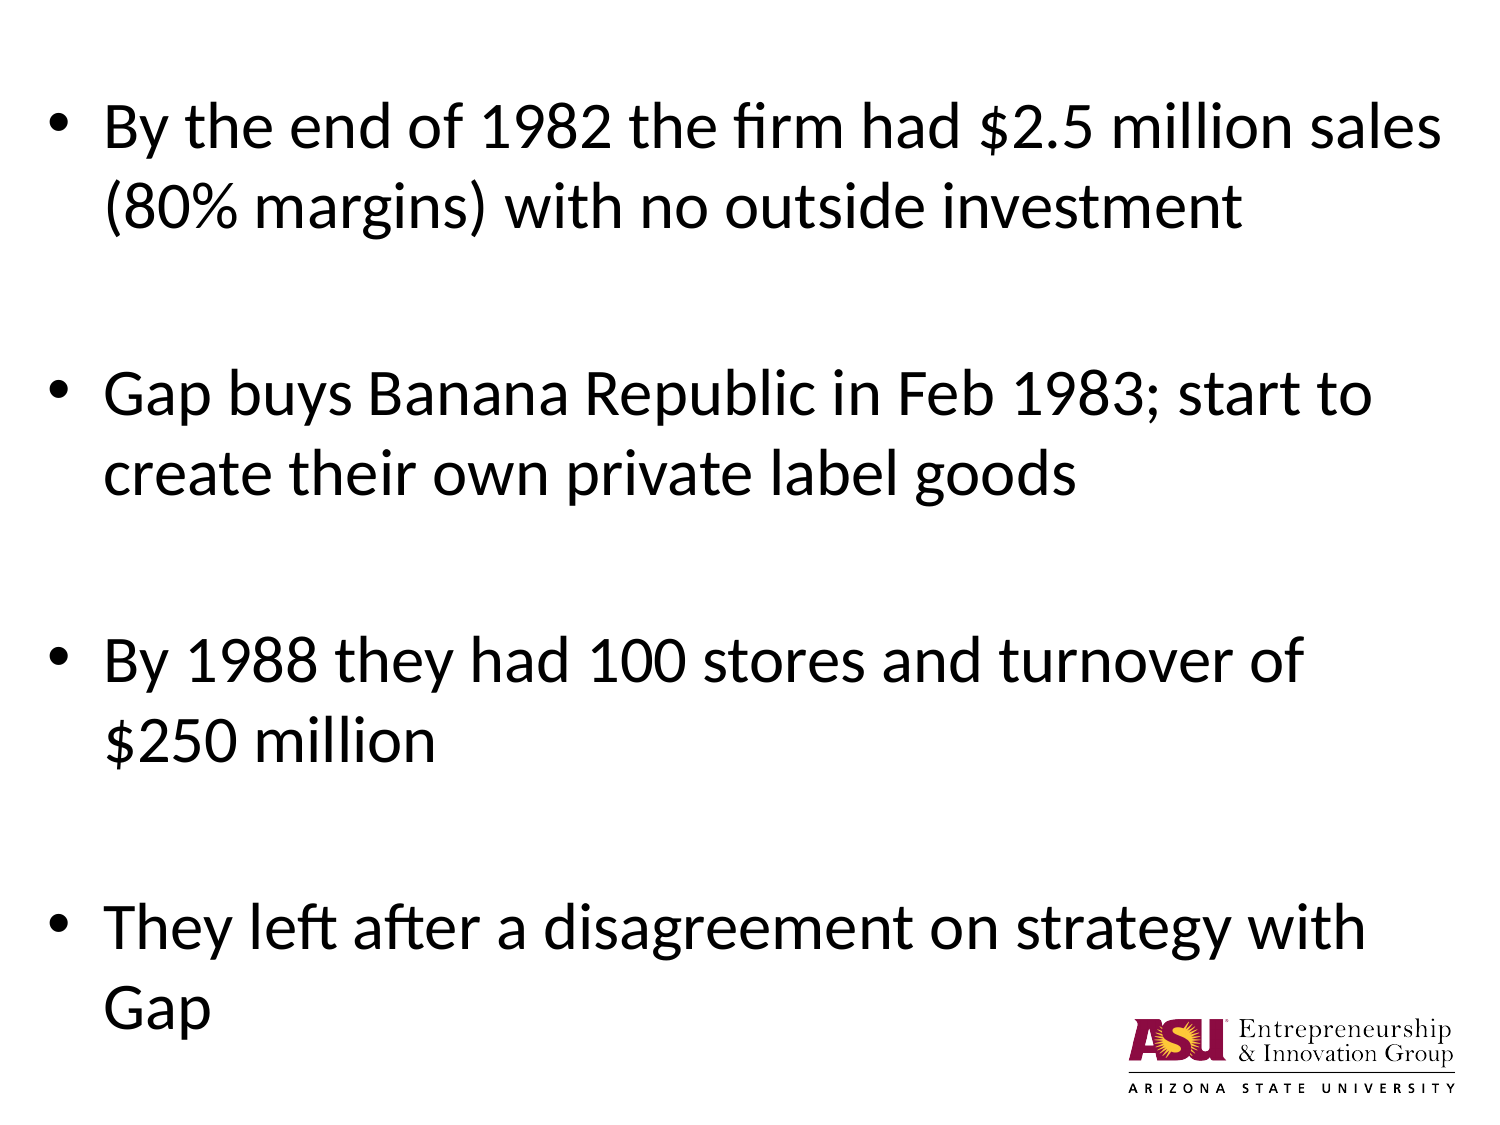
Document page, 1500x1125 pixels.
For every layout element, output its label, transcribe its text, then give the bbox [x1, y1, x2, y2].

list By the end of 1982 the firm had $2.5 million sales (80% margins) with no outside investment Gap buys Banana Republic in Feb 1983; start to create their own private label goods By 1988 they had 100 stores and turnover of $250 million They left after a disagreement on strategy with Gap [32, 74, 1466, 1090]
picture [1110, 1011, 1473, 1105]
